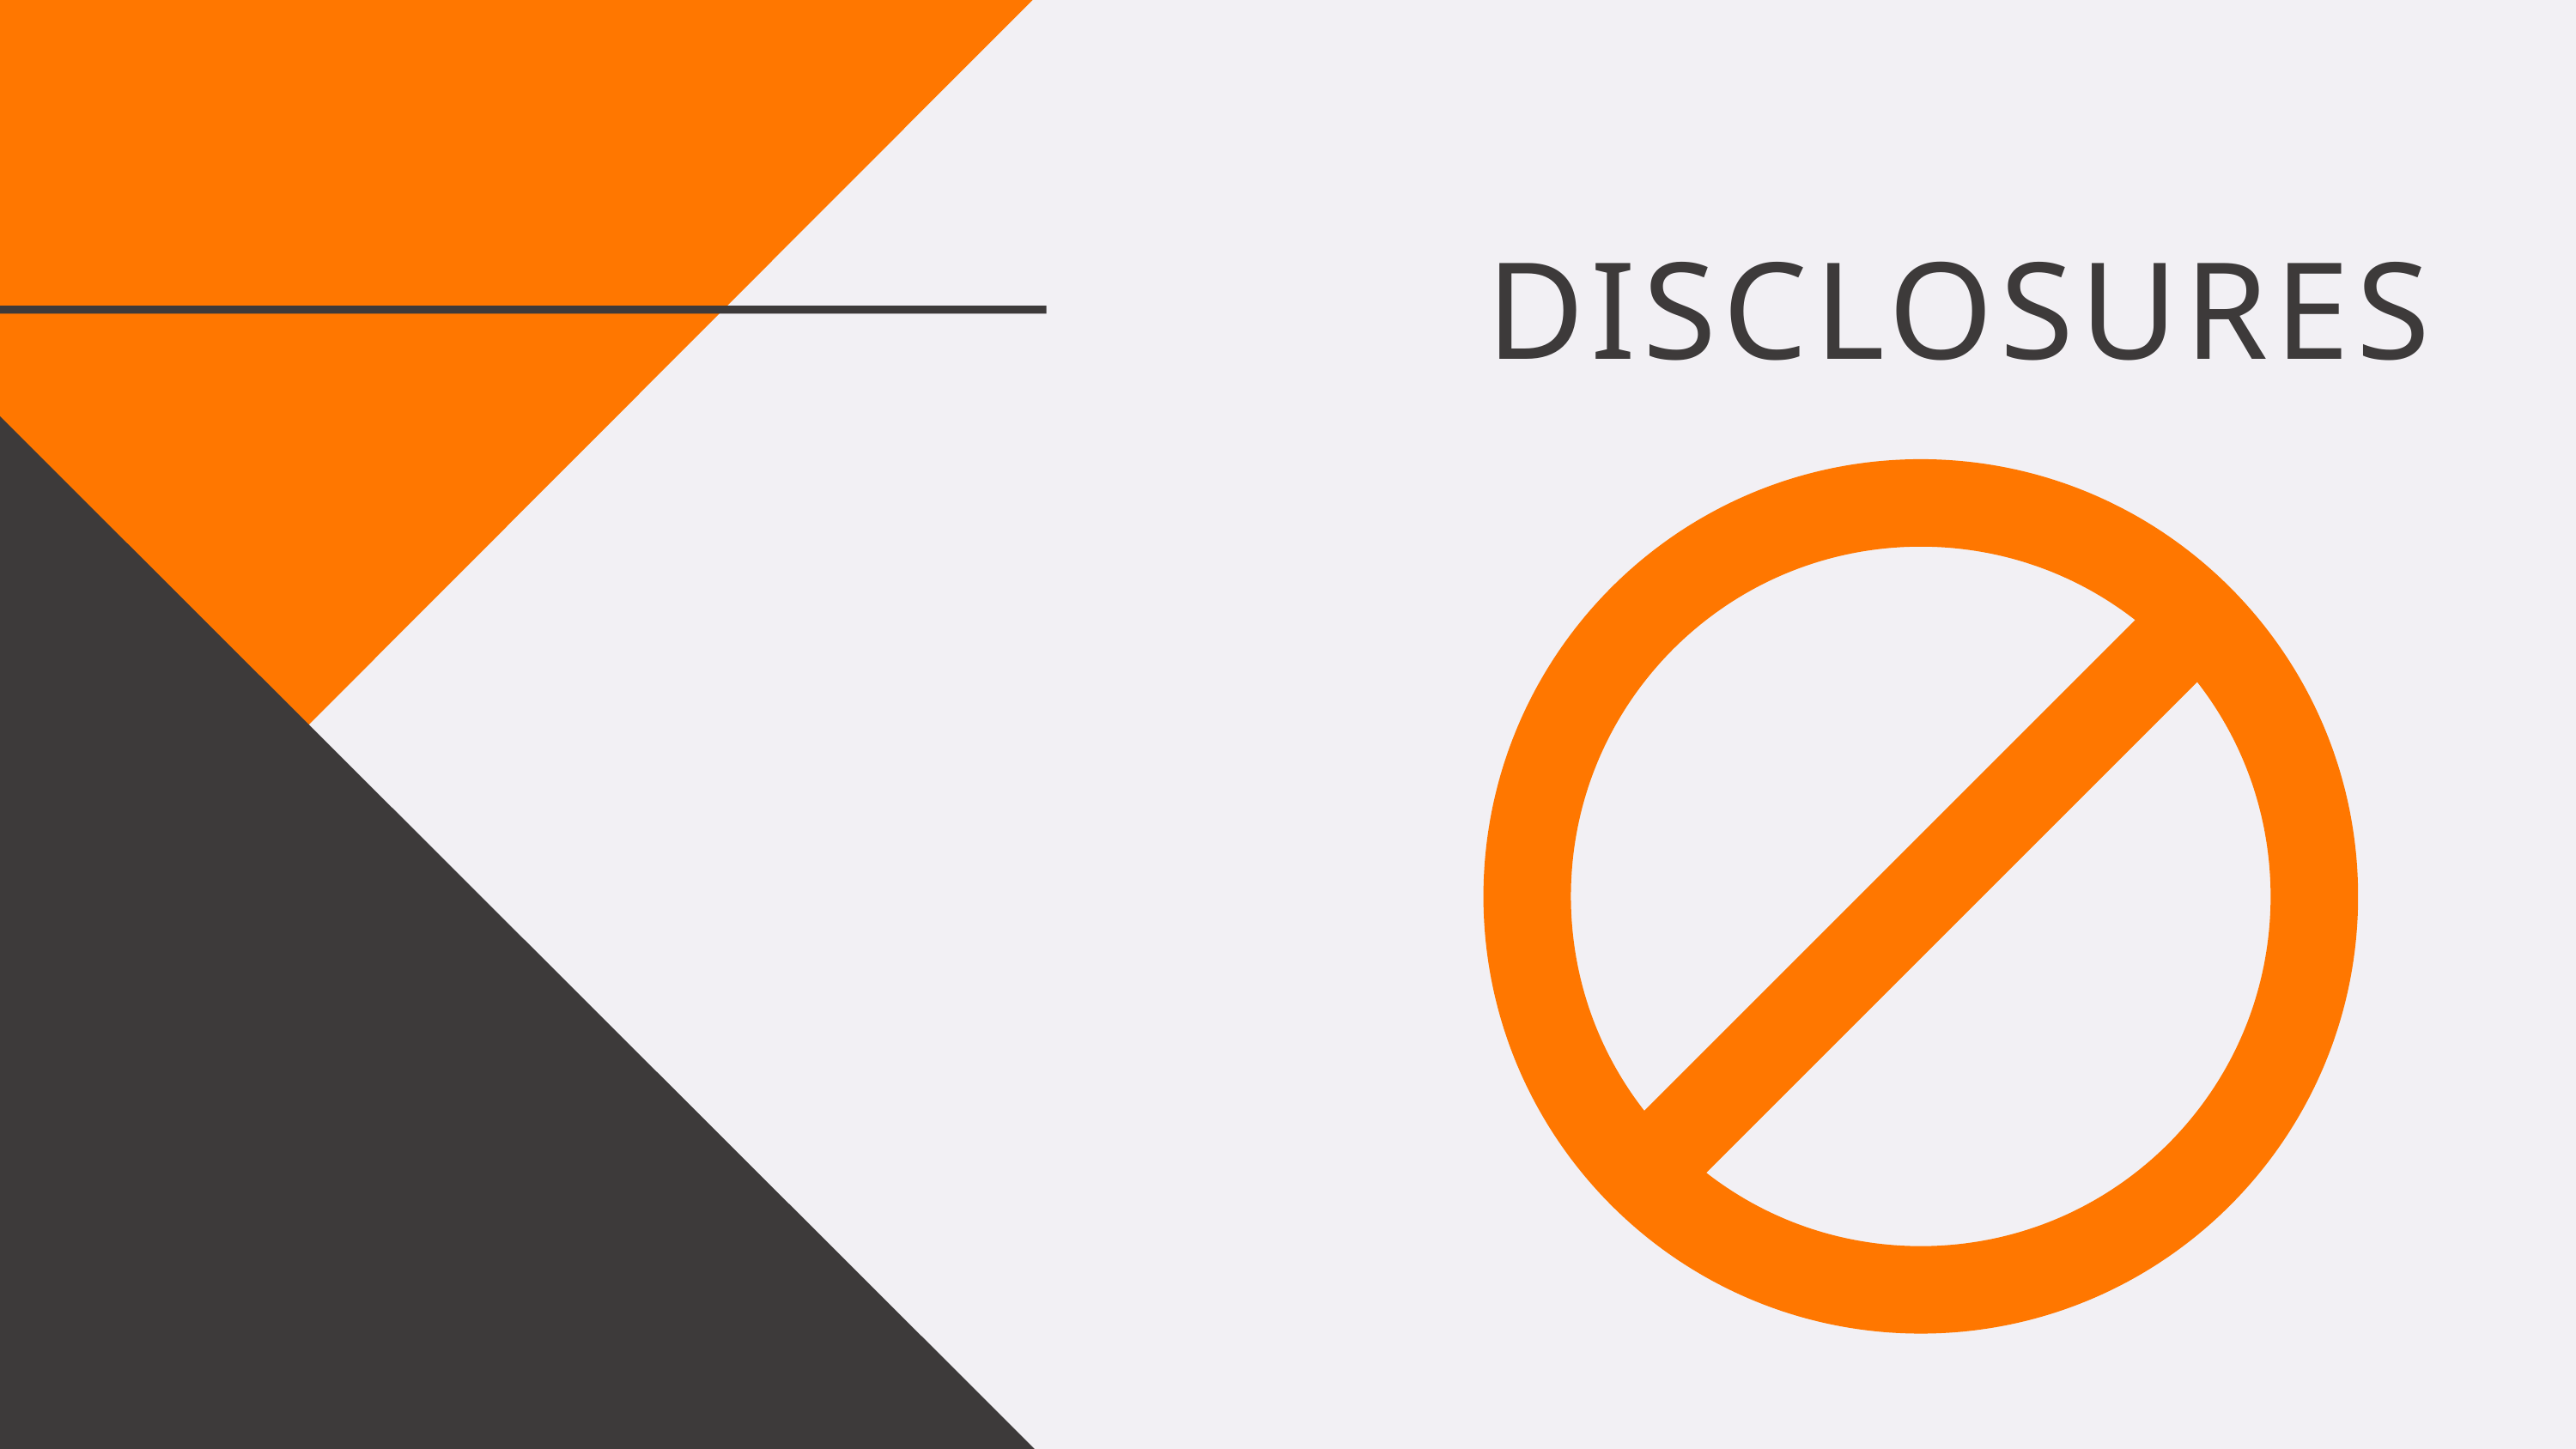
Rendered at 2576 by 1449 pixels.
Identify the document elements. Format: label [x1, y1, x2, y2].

text_box [0, 0, 1048, 221]
text_box [0, 225, 2432, 387]
picture [1482, 458, 2360, 1335]
text_box [0, 400, 1048, 1449]
